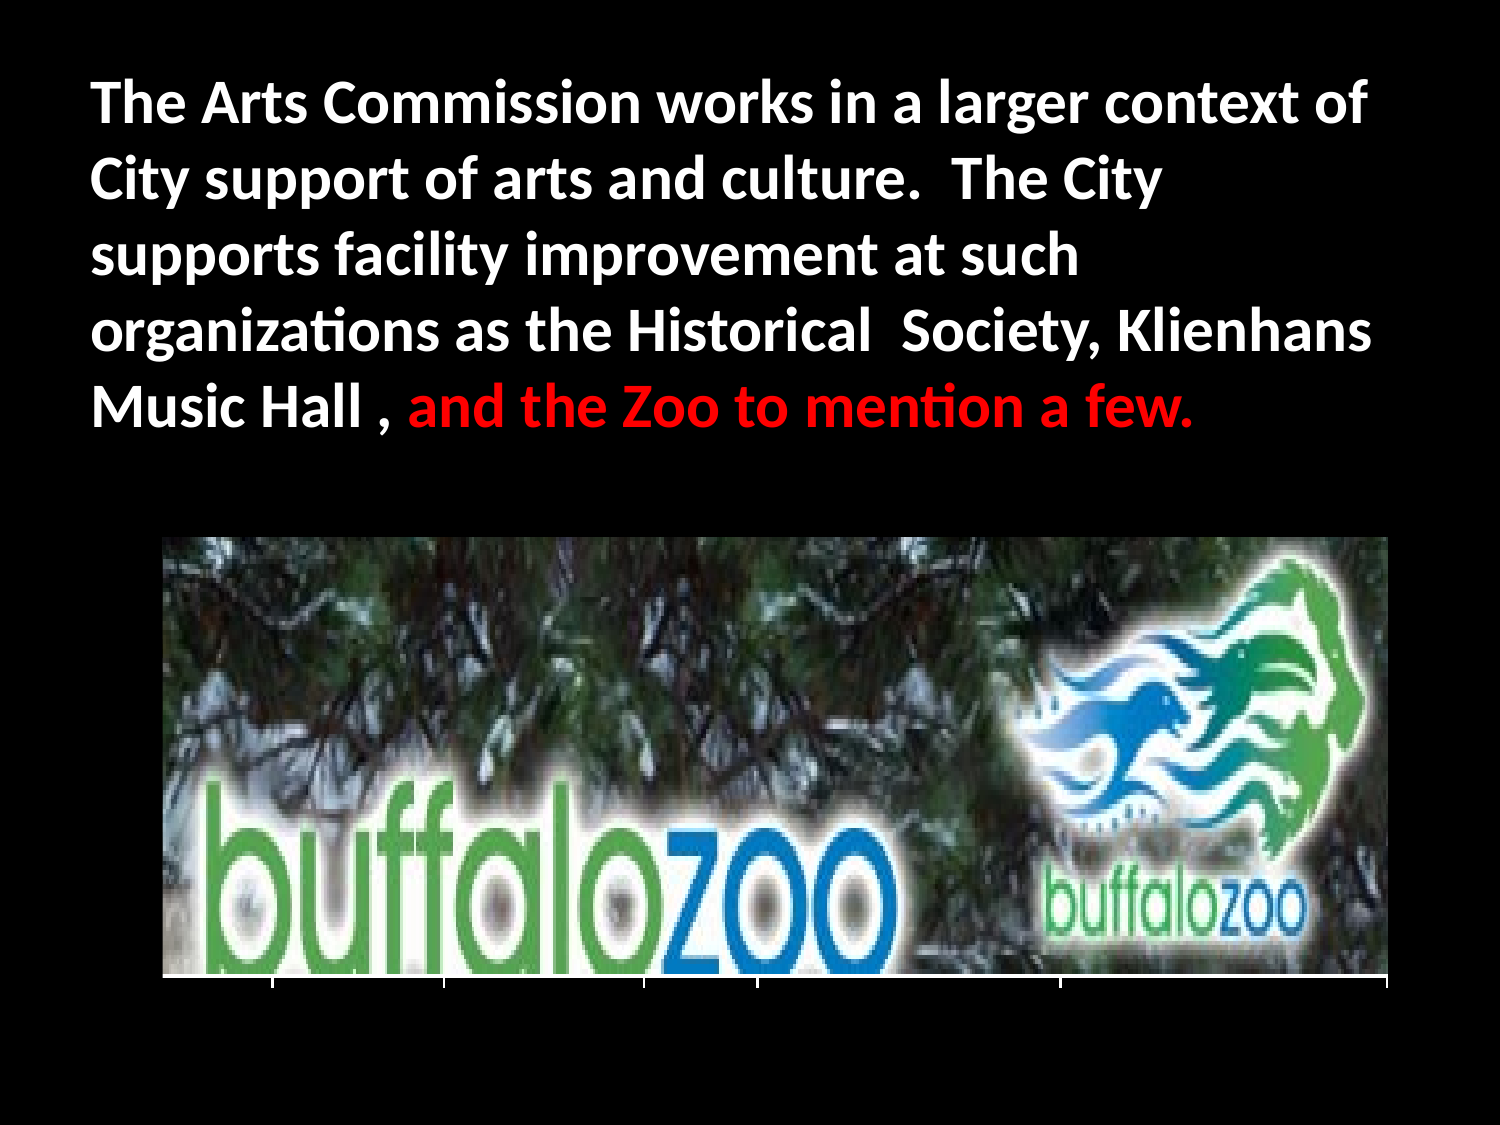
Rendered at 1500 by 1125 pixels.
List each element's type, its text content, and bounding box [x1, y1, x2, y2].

title The Arts Commission works in a larger context of City support of arts and culture. The City supports facility improvement at such organizations as the Historical Society, Klienhans Music Hall , and the Zoo to mention a few. [75, 50, 1425, 450]
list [162, 537, 1401, 988]
